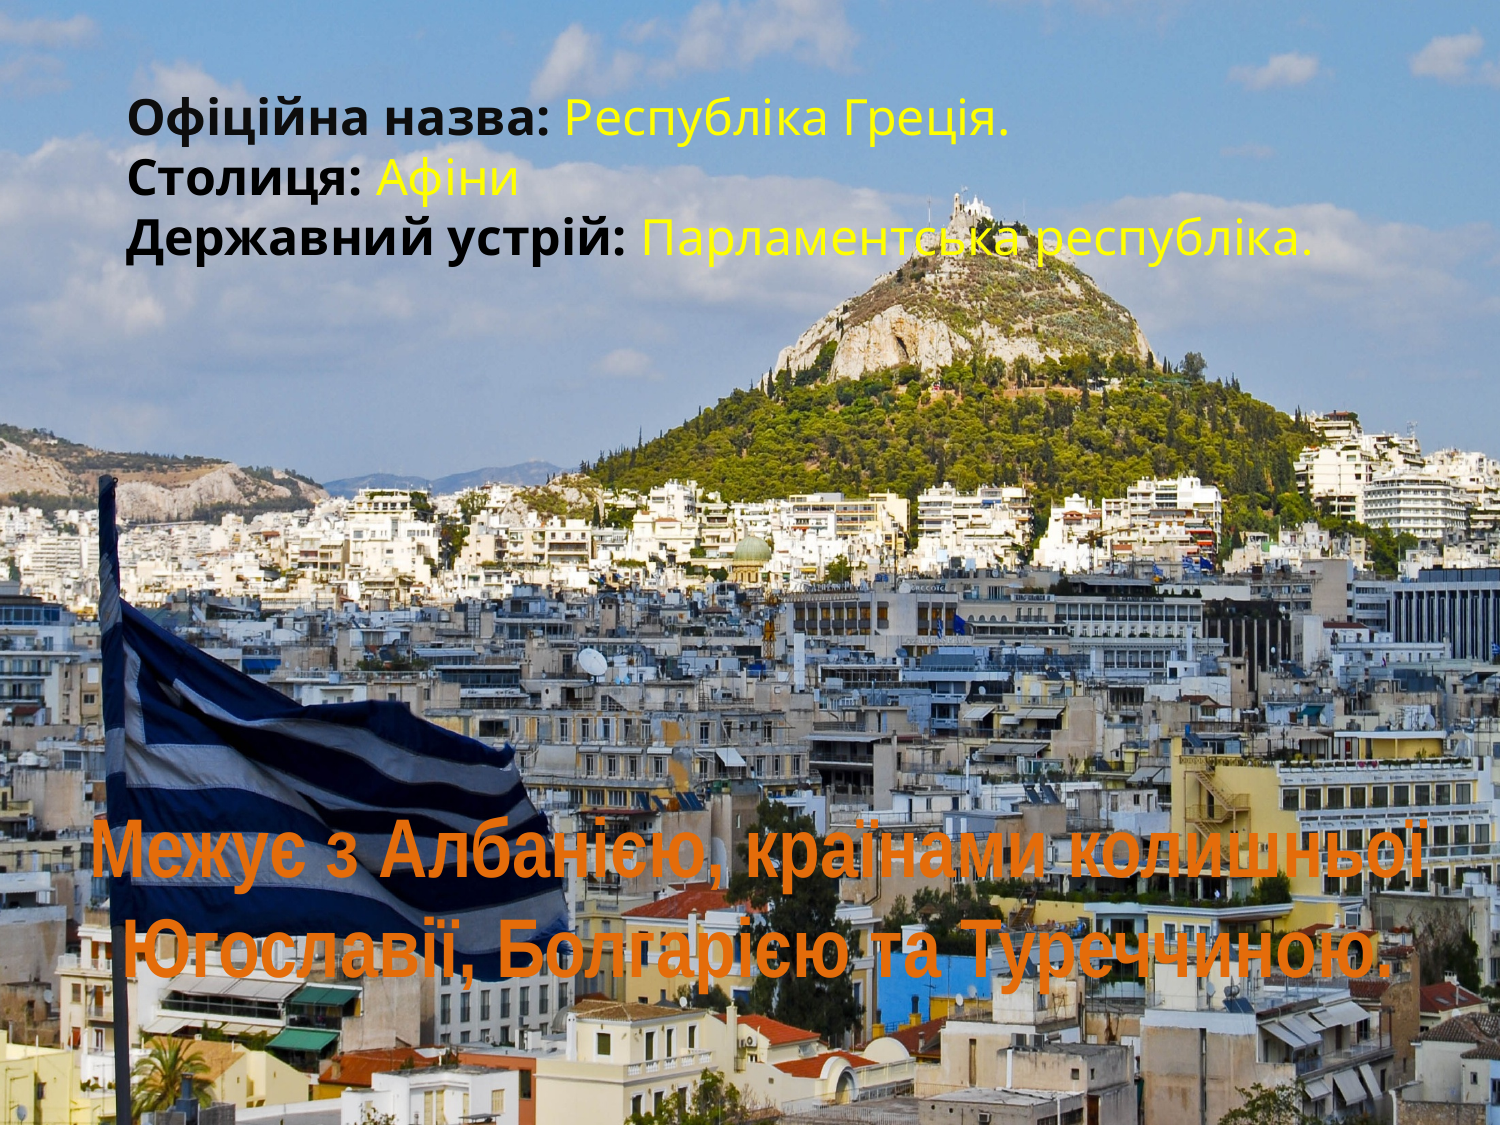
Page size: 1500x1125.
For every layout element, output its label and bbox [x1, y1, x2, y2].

list [0, 0, 1500, 1125]
